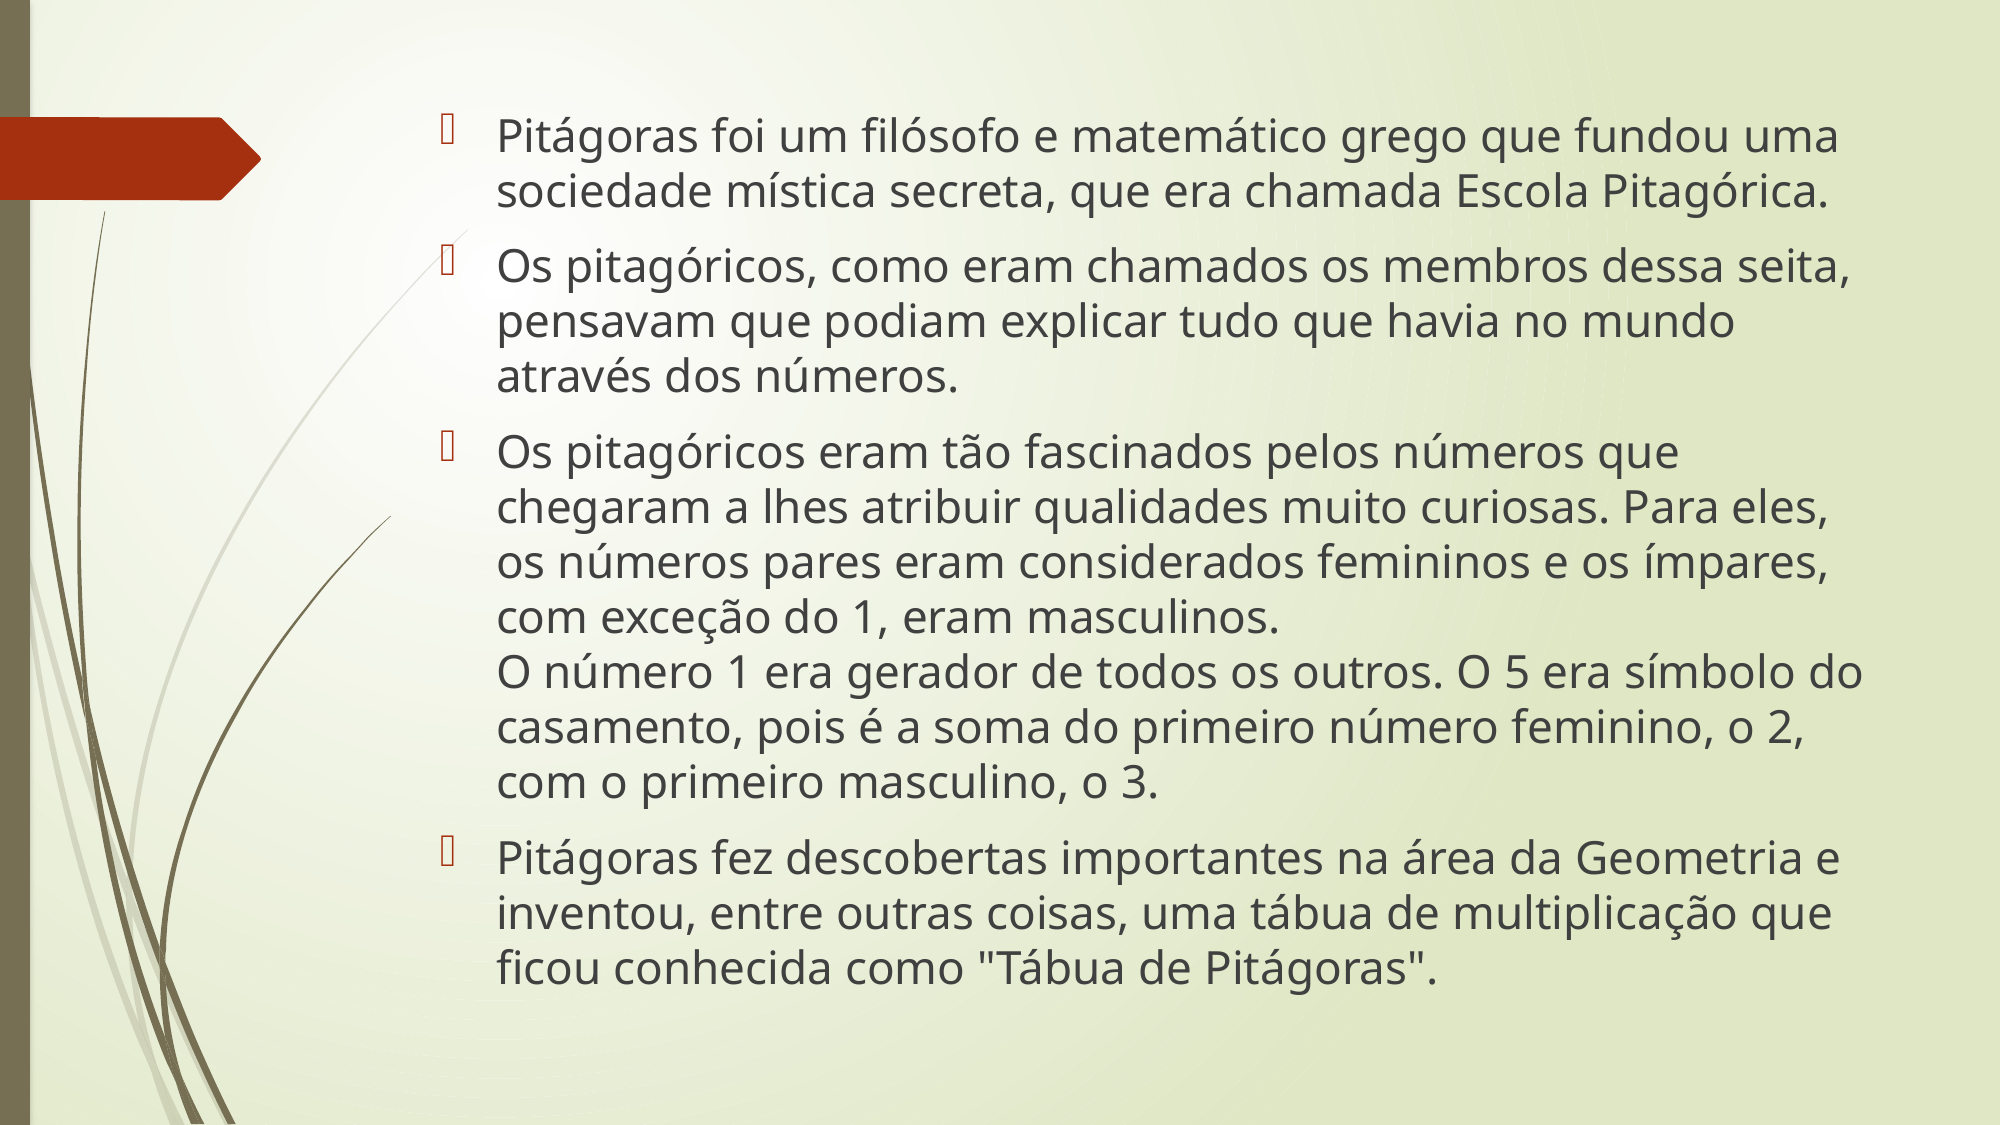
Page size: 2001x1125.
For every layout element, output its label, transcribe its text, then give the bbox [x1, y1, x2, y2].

list Pitágoras foi um filósofo e matemático grego que fundou uma sociedade mística secreta, que era chamada Escola Pitagórica. Os pitagóricos, como eram chamados os membros dessa seita, pensavam que podiam explicar tudo que havia no mundo através dos números. Os pitagóricos eram tão fascinados pelos números que chegaram a lhes atribuir qualidades muito curiosas. Para eles, os números pares eram considerados femininos e os ímpares, com exceção do 1, eram masculinos. O número 1 era gerador de todos os outros. O 5 era símbolo do casamento, pois é a soma do primeiro número feminino, o 2, com o primeiro masculino, o 3. Pitágoras fez descobertas importantes na área da Geometria e inventou, entre outras coisas, uma tábua de multiplicação que ficou conhecida como "Tábua de Pitágoras". [424, 98, 1888, 970]
